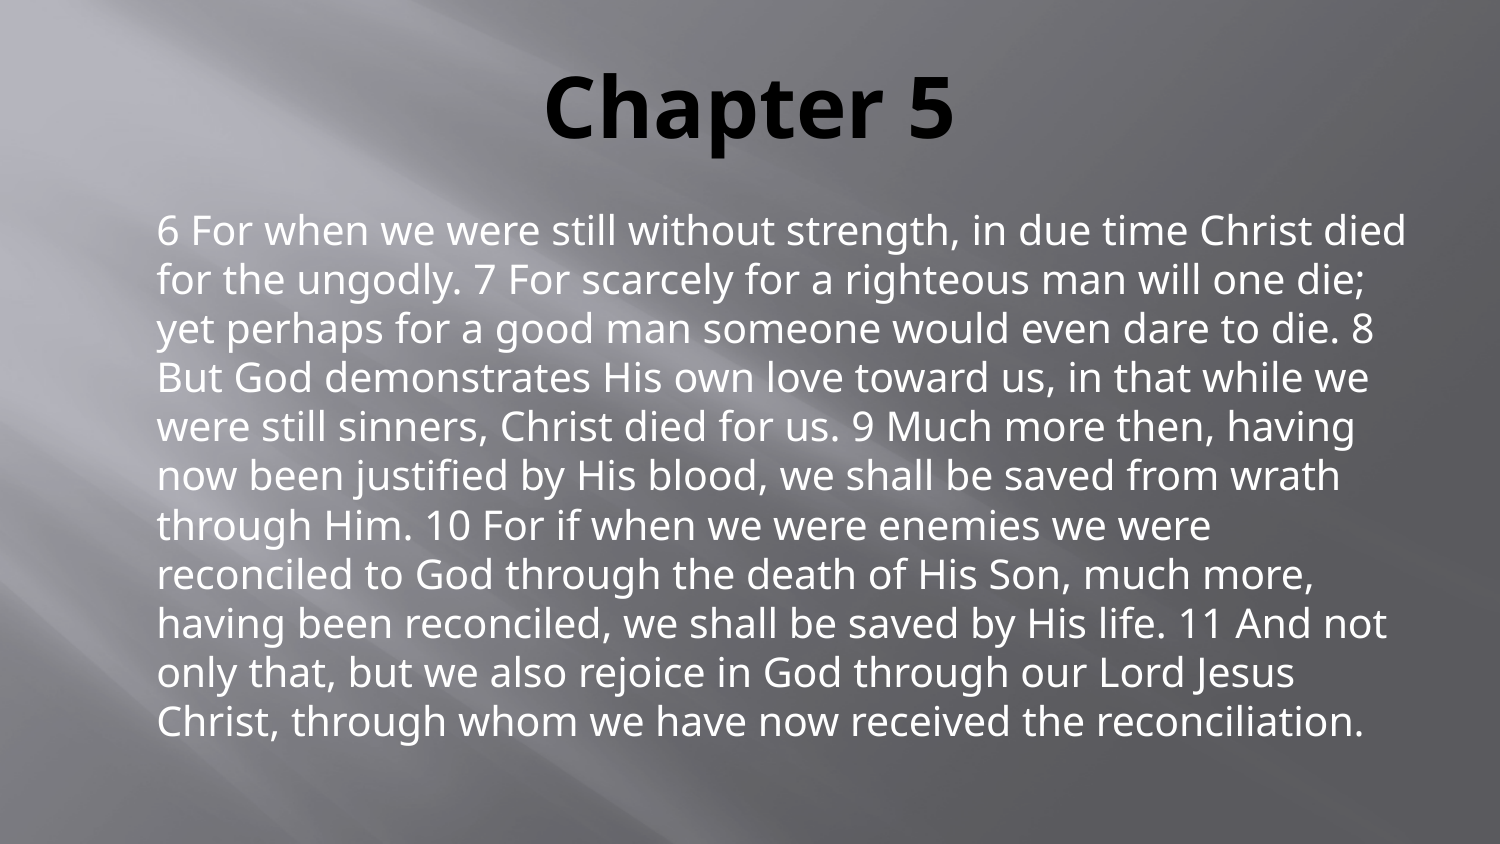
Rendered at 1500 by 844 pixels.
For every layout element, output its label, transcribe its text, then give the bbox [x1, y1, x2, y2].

title Chapter 5 [75, 33, 1425, 175]
list 6 For when we were still without strength, in due time Christ died for the ungodly. 7 For scarcely for a righteous man will one die; yet perhaps for a good man someone would even dare to die. 8 But God demonstrates His own love toward us, in that while we were still sinners, Christ died for us. 9 Much more then, having now been justified by His blood, we shall be saved from wrath through Him. 10 For if when we were enemies we were reconciled to God through the death of His Son, much more, having been reconciled, we shall be saved by His life. 11 And not only that, but we also rejoice in God through our Lord Jesus Christ, through whom we have now received the reconciliation. [75, 196, 1425, 777]
